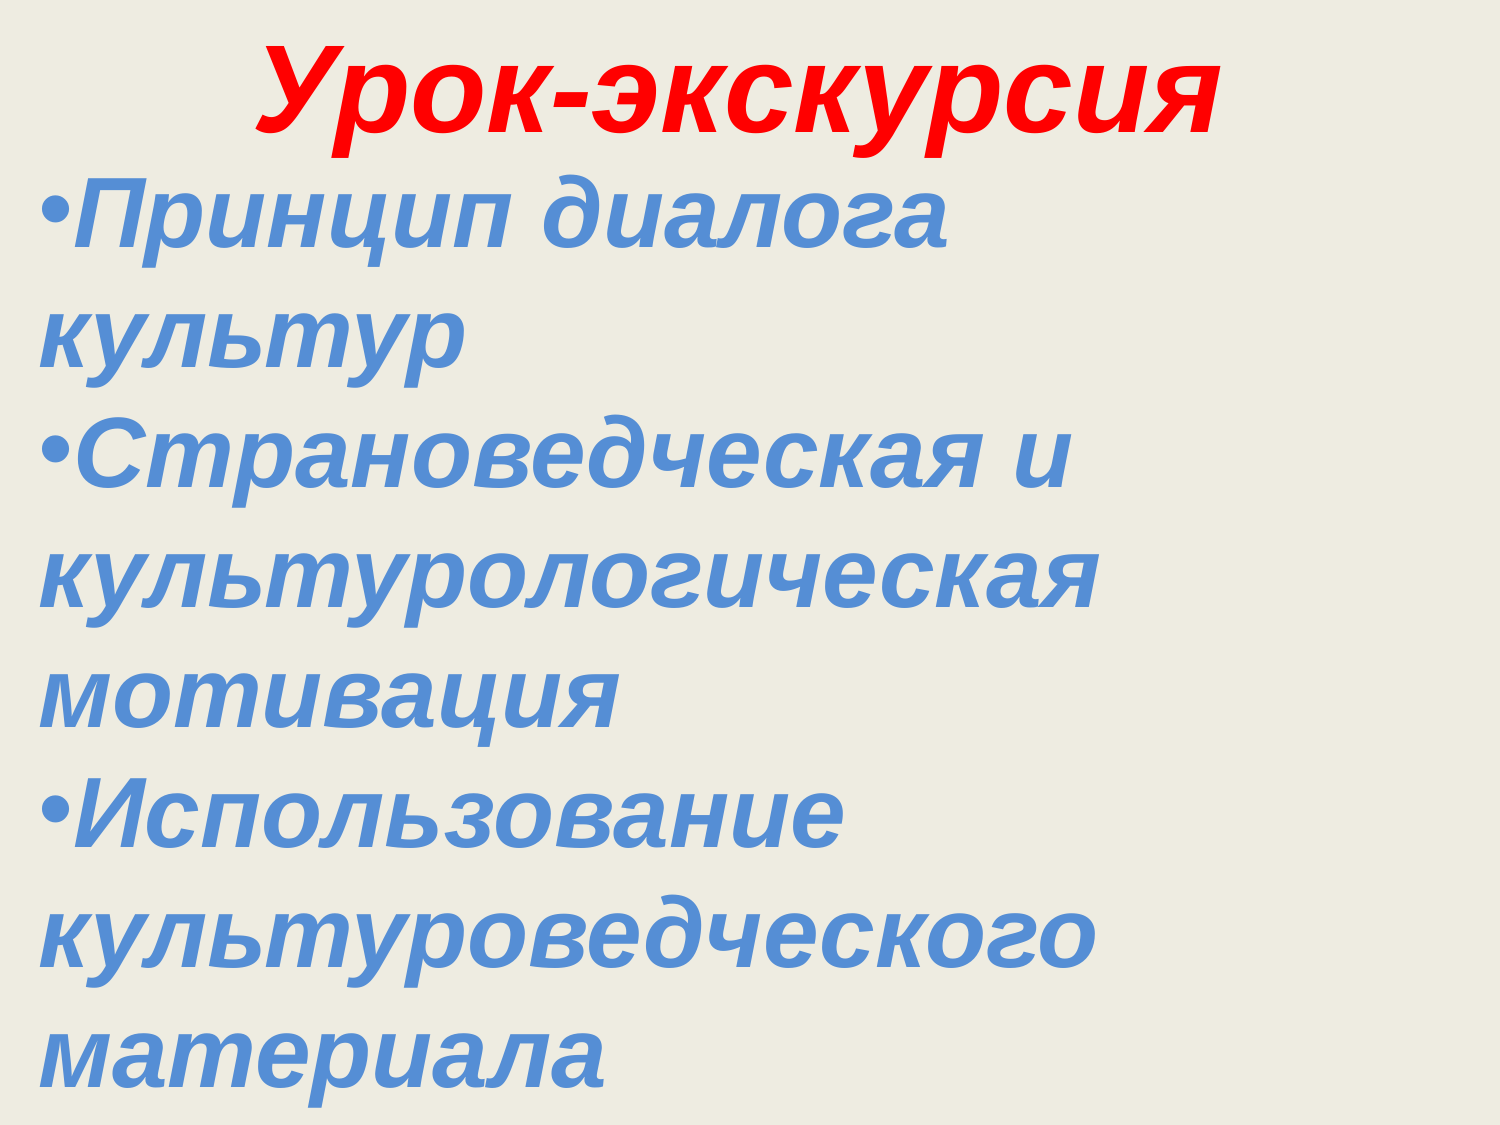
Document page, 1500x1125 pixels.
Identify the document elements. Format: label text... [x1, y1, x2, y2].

text_box Принцип диалога культур Страноведческая и культурологическая мотивация Использование культуроведческого материала [23, 140, 1360, 1115]
text_box Урок-экскурсия [0, 0, 1477, 165]
